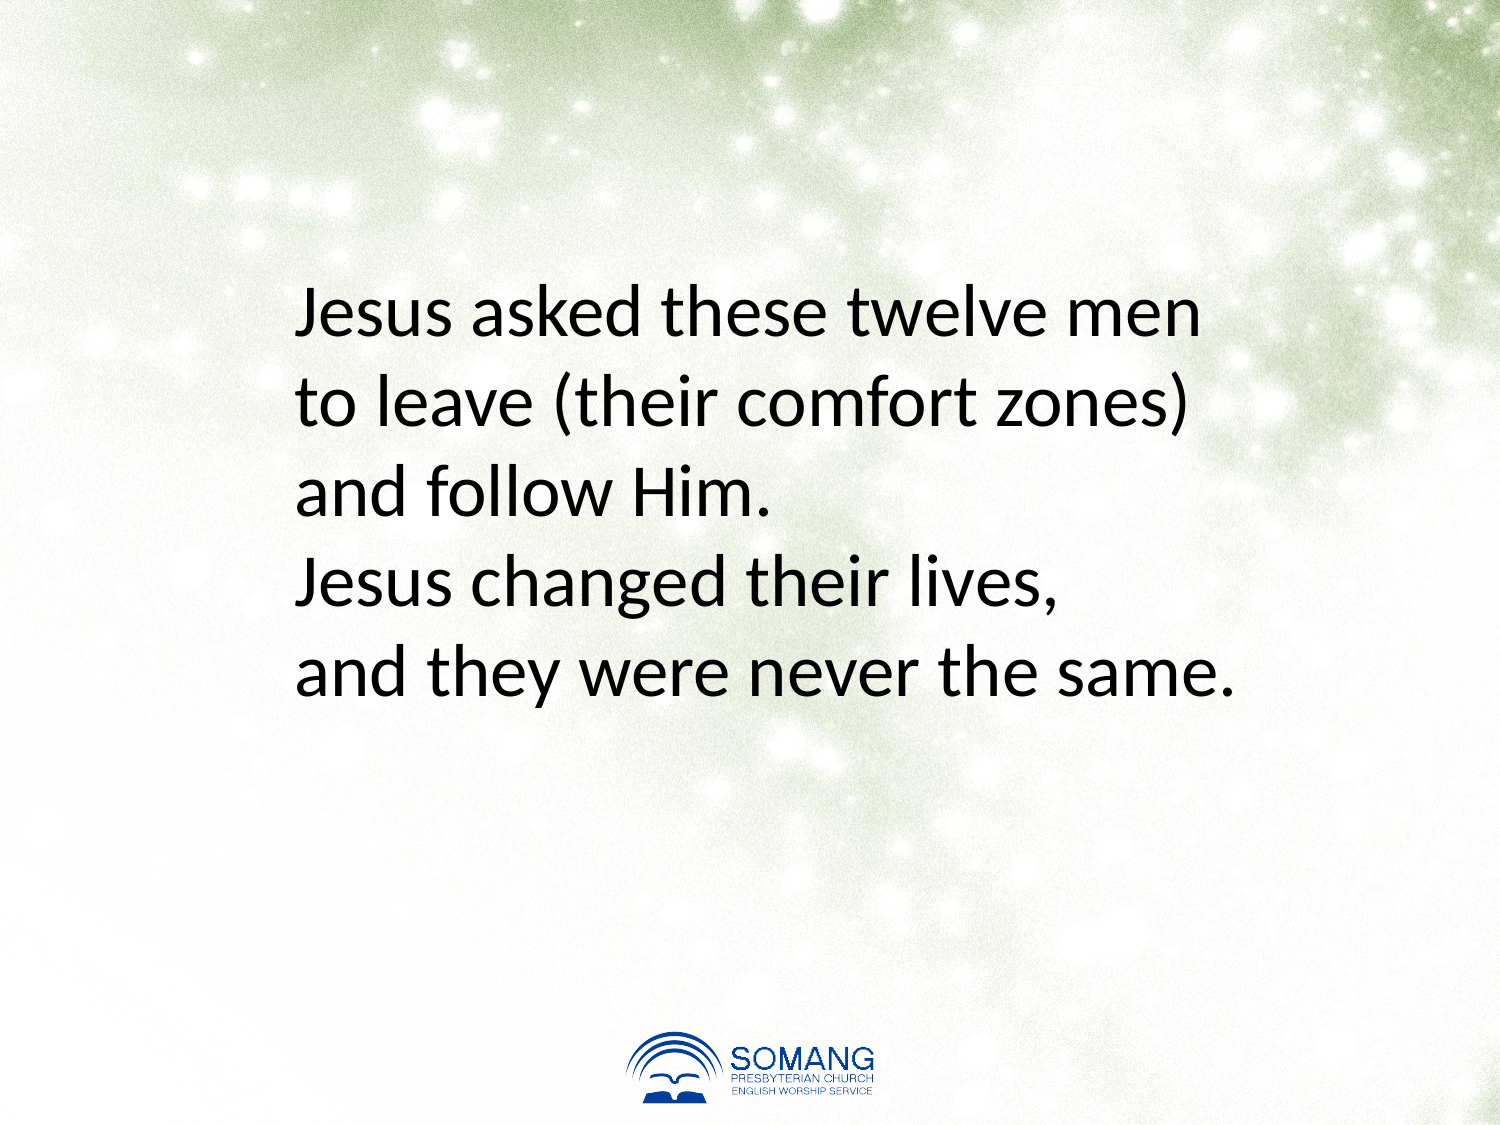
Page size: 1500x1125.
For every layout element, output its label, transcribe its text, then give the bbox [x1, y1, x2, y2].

picture [0, 0, 1500, 1125]
text_box Jesus asked these twelve men to leave (their comfort zones) and follow Him. Jesus changed their lives, and they were never the same. [279, 254, 1271, 719]
